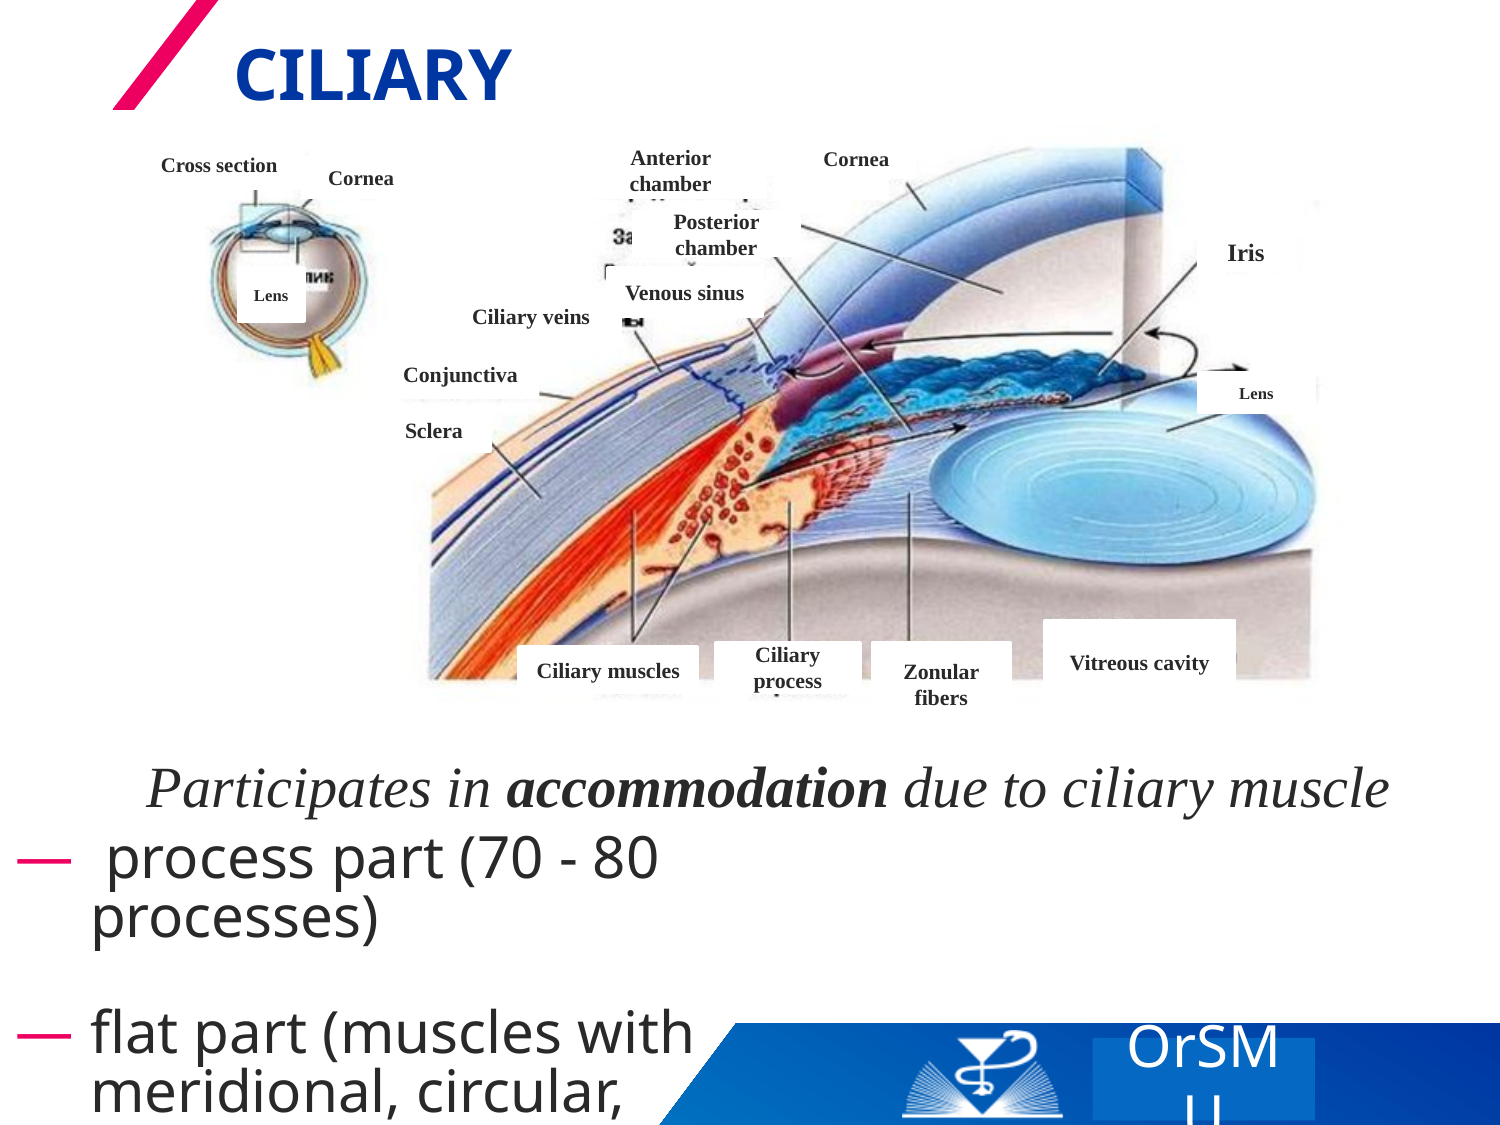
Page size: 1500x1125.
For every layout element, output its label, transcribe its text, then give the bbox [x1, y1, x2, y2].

title CILIARY BODY [218, 27, 621, 108]
list process part (70 - 80 processes) flat part (muscles with meridional, circular, tangential direction of the fibers) [0, 831, 766, 1125]
text_box OrSMU [1090, 1036, 1317, 1122]
picture [0, 110, 1497, 825]
picture [902, 1030, 1412, 1121]
